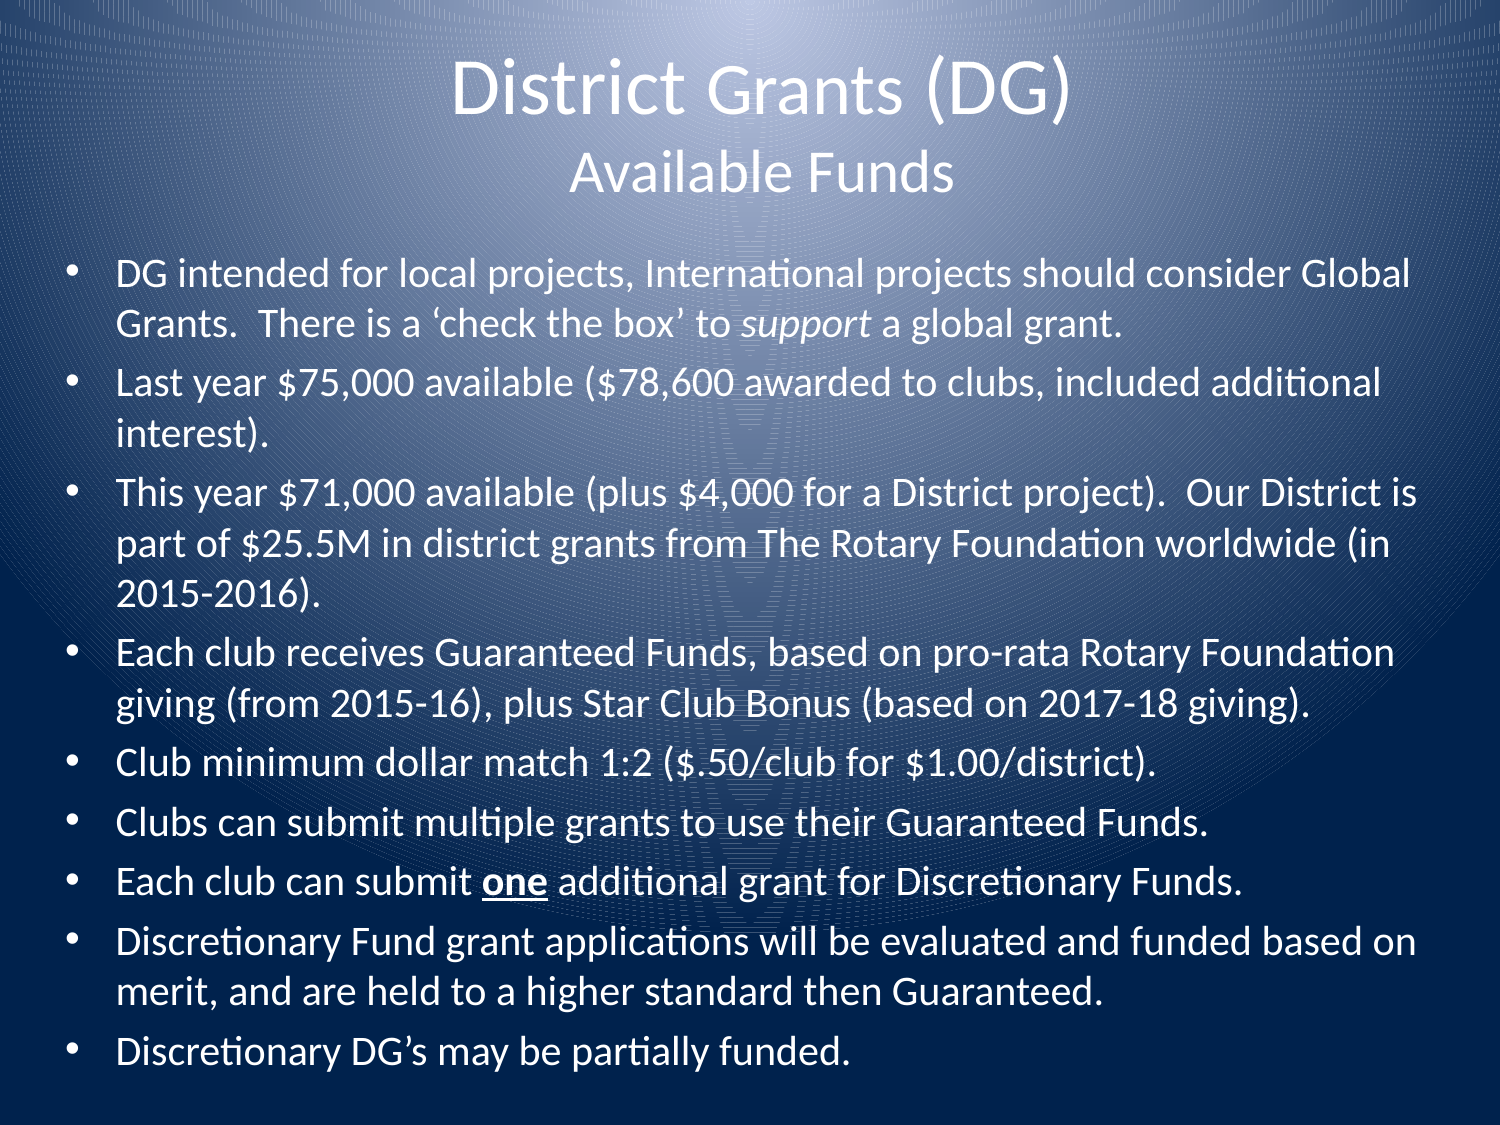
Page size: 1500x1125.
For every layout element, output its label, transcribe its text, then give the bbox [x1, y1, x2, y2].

title District Grants (DG) Available Funds [87, 24, 1438, 213]
list DG intended for local projects, International projects should consider Global Grants. There is a ‘check the box’ to support a global grant. Last year $75,000 available ($78,600 awarded to clubs, included additional interest). This year $71,000 available (plus $4,000 for a District project). Our District is part of $25.5M in district grants from The Rotary Foundation worldwide (in 2015-2016). Each club receives Guaranteed Funds, based on pro-rata Rotary Foundation giving (from 2015-16), plus Star Club Bonus (based on 2017-18 giving). Club minimum dollar match 1:2 ($.50/club for $1.00/district). Clubs can submit multiple grants to use their Guaranteed Funds. Each club can submit one additional grant for Discretionary Funds. Discretionary Fund grant applications will be evaluated and funded based on merit, and are held to a higher standard then Guaranteed. Discretionary DG’s may be partially funded. [50, 237, 1463, 1088]
